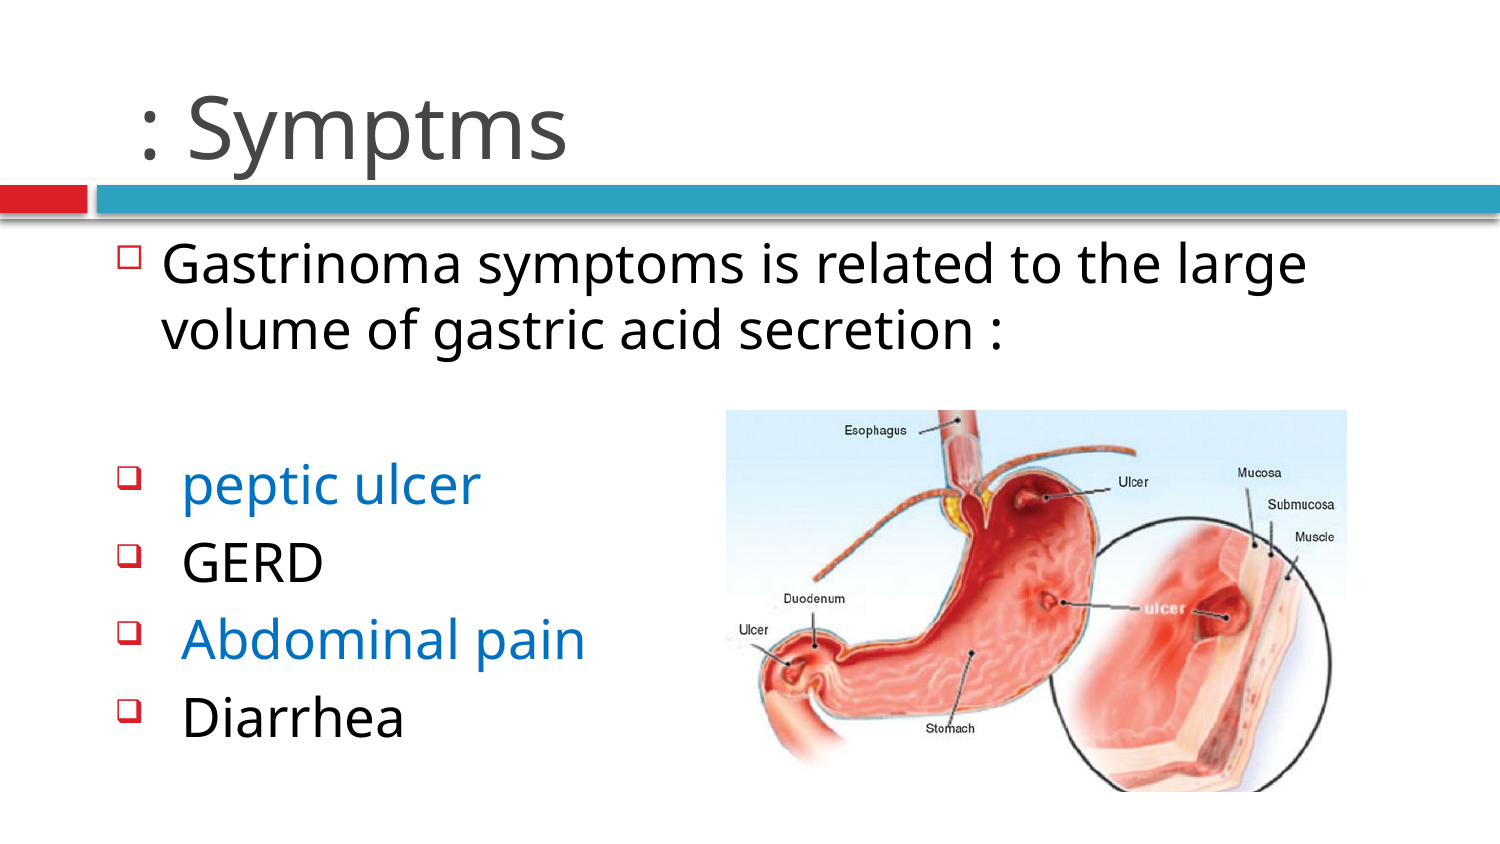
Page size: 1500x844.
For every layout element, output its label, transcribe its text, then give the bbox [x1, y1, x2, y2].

picture [726, 409, 1347, 792]
list Gastrinoma symptoms is related to the large volume of gastric acid secretion : peptic ulcer GERD Abdominal pain Diarrhea [99, 221, 1438, 760]
title Symptms : [99, 19, 1438, 185]
